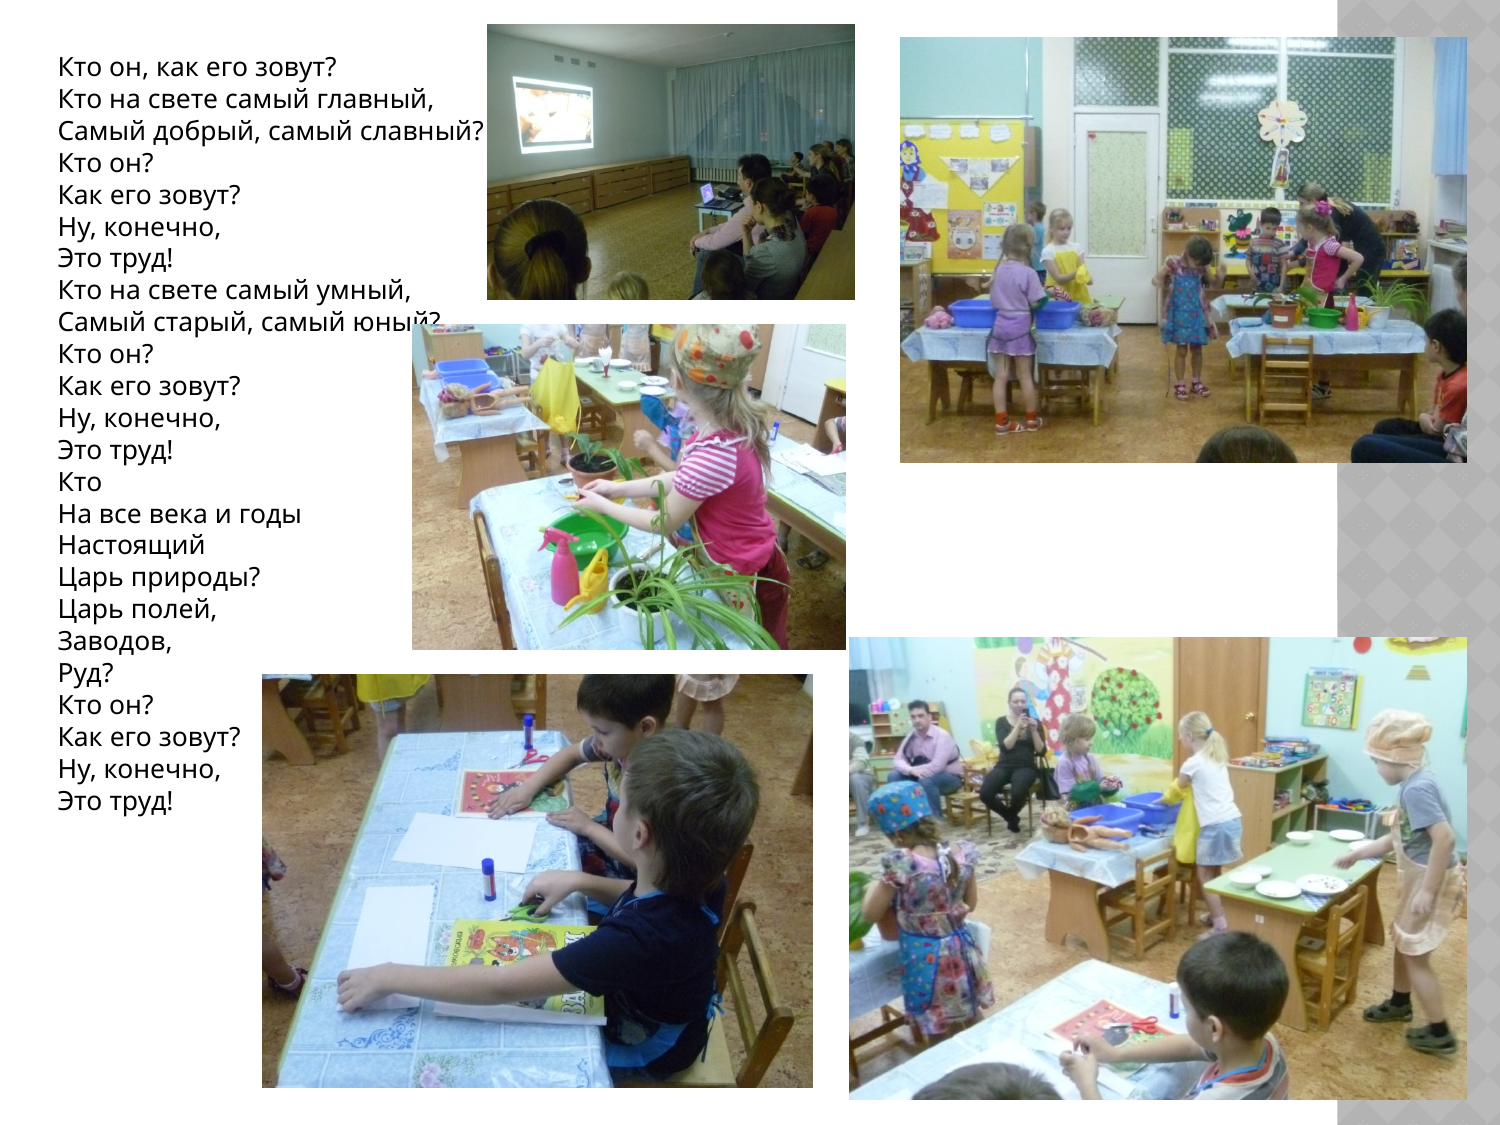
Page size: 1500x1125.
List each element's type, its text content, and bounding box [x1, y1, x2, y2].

picture [487, 24, 855, 301]
picture [262, 674, 813, 1088]
picture [849, 636, 1467, 1101]
list Кто он, как его зовут? Кто на свете самый главный, Самый добрый, самый славный? Кто он? Как его зовут? Ну, конечно, Это труд! Кто на свете самый умный, Самый старый, самый юный? Кто он? Как его зовут? Ну, конечно, Это труд! Кто На все века и годы Настоящий Царь природы? Царь полей, Заводов, Руд? Кто он? Как его зовут? Ну, конечно, Это труд! [50, 50, 544, 820]
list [899, 37, 1468, 463]
picture [411, 324, 847, 651]
